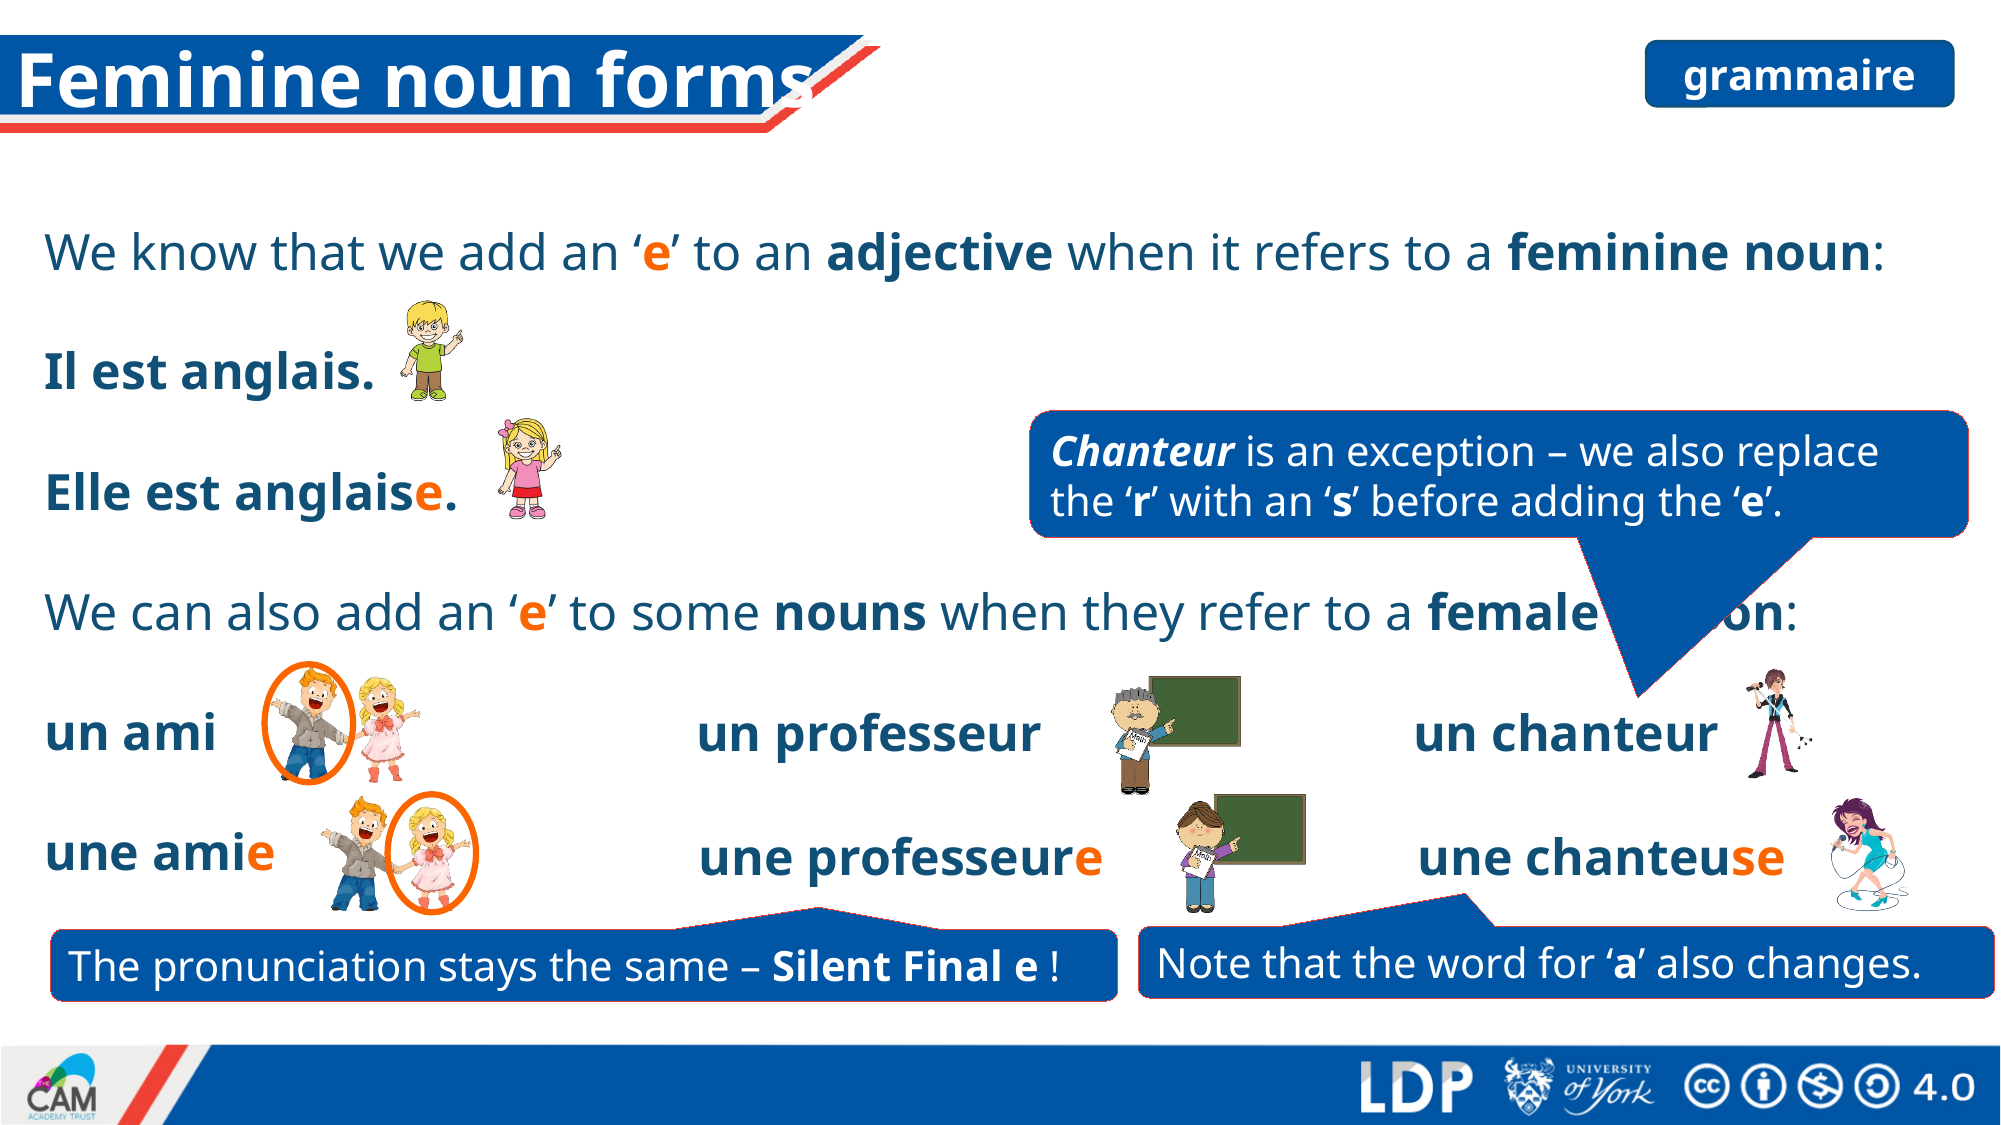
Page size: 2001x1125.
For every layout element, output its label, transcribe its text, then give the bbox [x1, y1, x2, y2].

text_box un chanteur [1398, 693, 1735, 769]
text_box une professeure [684, 818, 1119, 894]
text_box We know that we add an ‘e’ to an adjective when it refers to a feminine noun: Il est anglais. Elle est anglaise. We can also add an ‘e’ to some nouns when they refer to a female person: un ami une amie [29, 212, 2000, 888]
text_box Chanteur is an exception – we also replace the ‘r’ with an ‘s’ before adding the ‘e’. [1029, 410, 1969, 698]
text_box grammaire [1644, 39, 1955, 108]
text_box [320, 794, 477, 913]
text_box un professeur [681, 693, 1058, 769]
title Feminine noun forms [0, 35, 900, 142]
text_box une chanteuse [1403, 818, 1801, 894]
picture [0, 0, 2001, 1125]
text_box Note that the word for ‘a’ also changes. [1138, 893, 1995, 999]
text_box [264, 664, 421, 783]
text_box The pronunciation stays the same – Silent Final e ! [50, 907, 1118, 1002]
